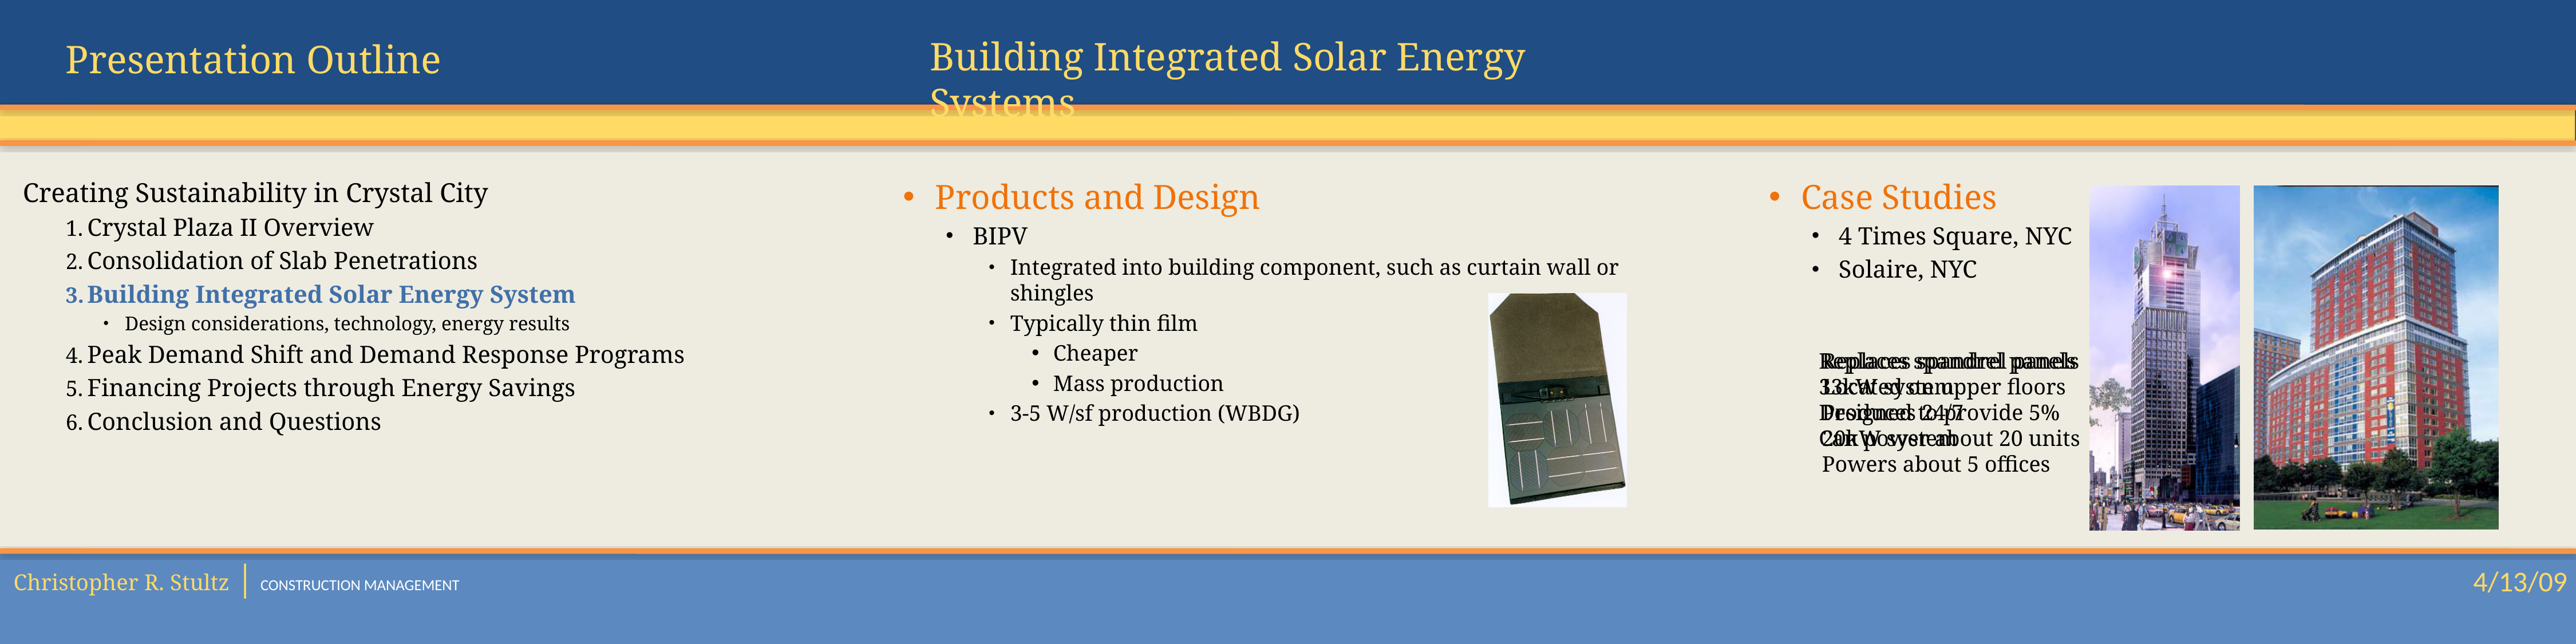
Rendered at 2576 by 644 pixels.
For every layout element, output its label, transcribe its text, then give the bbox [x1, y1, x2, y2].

text_box Replaces spandrel panels 33kW system Designed to provide 5% Can power about 20 units [1810, 343, 2086, 455]
text_box Replaces spandrel panels Located on upper floors Produces 24/7 20kW system Powers about 5 offices [1814, 455, 2086, 481]
picture [2089, 185, 2240, 531]
list Case Studies 4 Times Square, NYC Solaire, NYC [1760, 171, 2534, 537]
picture [2254, 185, 2499, 530]
text_box Building Integrated Solar Energy Systems [921, 28, 1655, 129]
list Creating Sustainability in Crystal City Crystal Plaza II Overview Consolidation of Slab Penetrations Building Integrated Solar Energy System Design considerations, technology, energy results Peak Demand Shift and Demand Response Programs Financing Projects through Energy Savings Conclusion and Questions [14, 171, 788, 537]
list Products and Design BIPV Integrated into building component, such as curtain wall or shingles Typically thin film Cheaper Mass production 3-5 W/sf production (WBDG) [894, 171, 1668, 537]
picture [1488, 293, 1627, 508]
